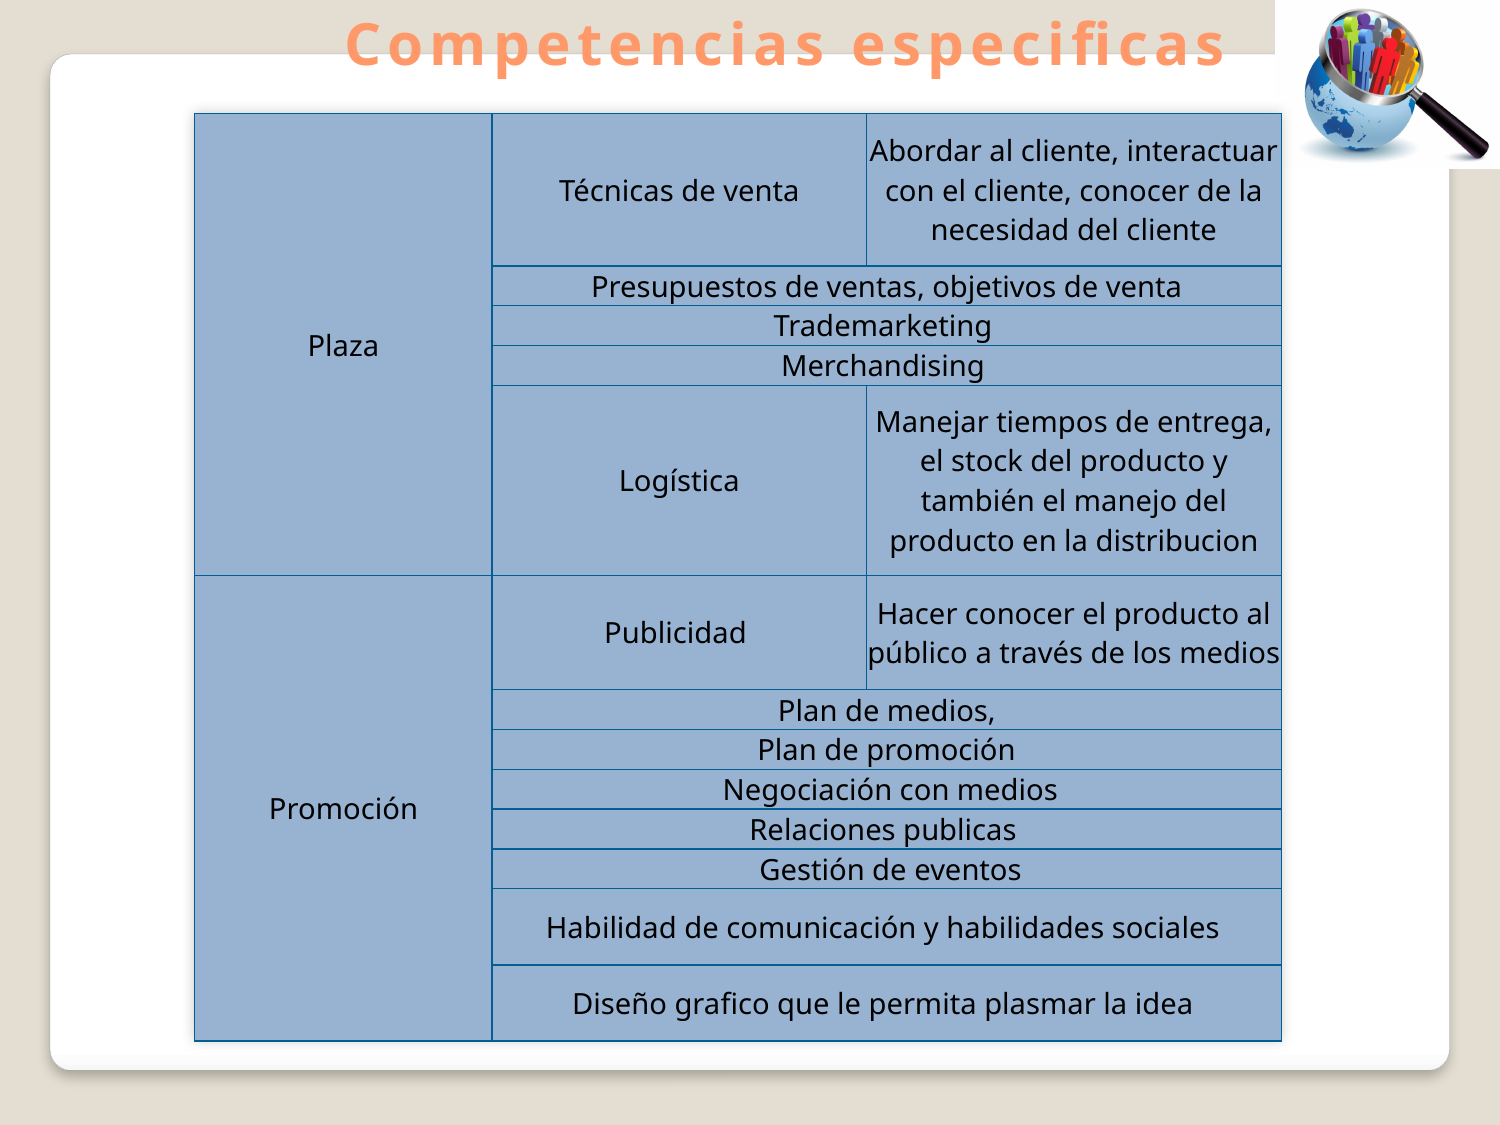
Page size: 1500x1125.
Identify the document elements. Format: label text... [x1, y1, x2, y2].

table_header Plaza [195, 114, 491, 575]
picture [1275, 0, 1500, 169]
table_cell Relaciones publicas [493, 810, 1281, 848]
table_cell Plan de medios, [493, 690, 1281, 729]
table_cell Publicidad [493, 576, 866, 689]
table_cell Hacer conocer el producto al público a través de los medios [867, 576, 1281, 689]
table_cell Plan de promoción [493, 730, 1281, 769]
table_cell Manejar tiempos de entrega, el stock del producto y también el manejo del producto en la distribucion [867, 386, 1281, 575]
table_cell Diseño grafico que le permita plasmar la idea [493, 966, 1281, 1040]
table_cell Promoción [195, 576, 491, 1040]
table_header Abordar al cliente, interactuar con el cliente, conocer de la necesidad del cliente [867, 114, 1281, 265]
table_cell Trademarketing [493, 306, 1281, 345]
table_cell Merchandising [493, 346, 1281, 385]
table_cell Presupuestos de ventas, objetivos de venta [493, 267, 1281, 305]
table_cell Logística [493, 386, 866, 575]
table_cell Habilidad de comunicación y habilidades sociales [493, 889, 1281, 964]
table_cell Negociación con medios [493, 770, 1281, 808]
text_box Competencias especificas [329, 0, 1241, 85]
table_cell Gestión de eventos [493, 850, 1281, 888]
table_header Técnicas de venta [493, 114, 866, 265]
